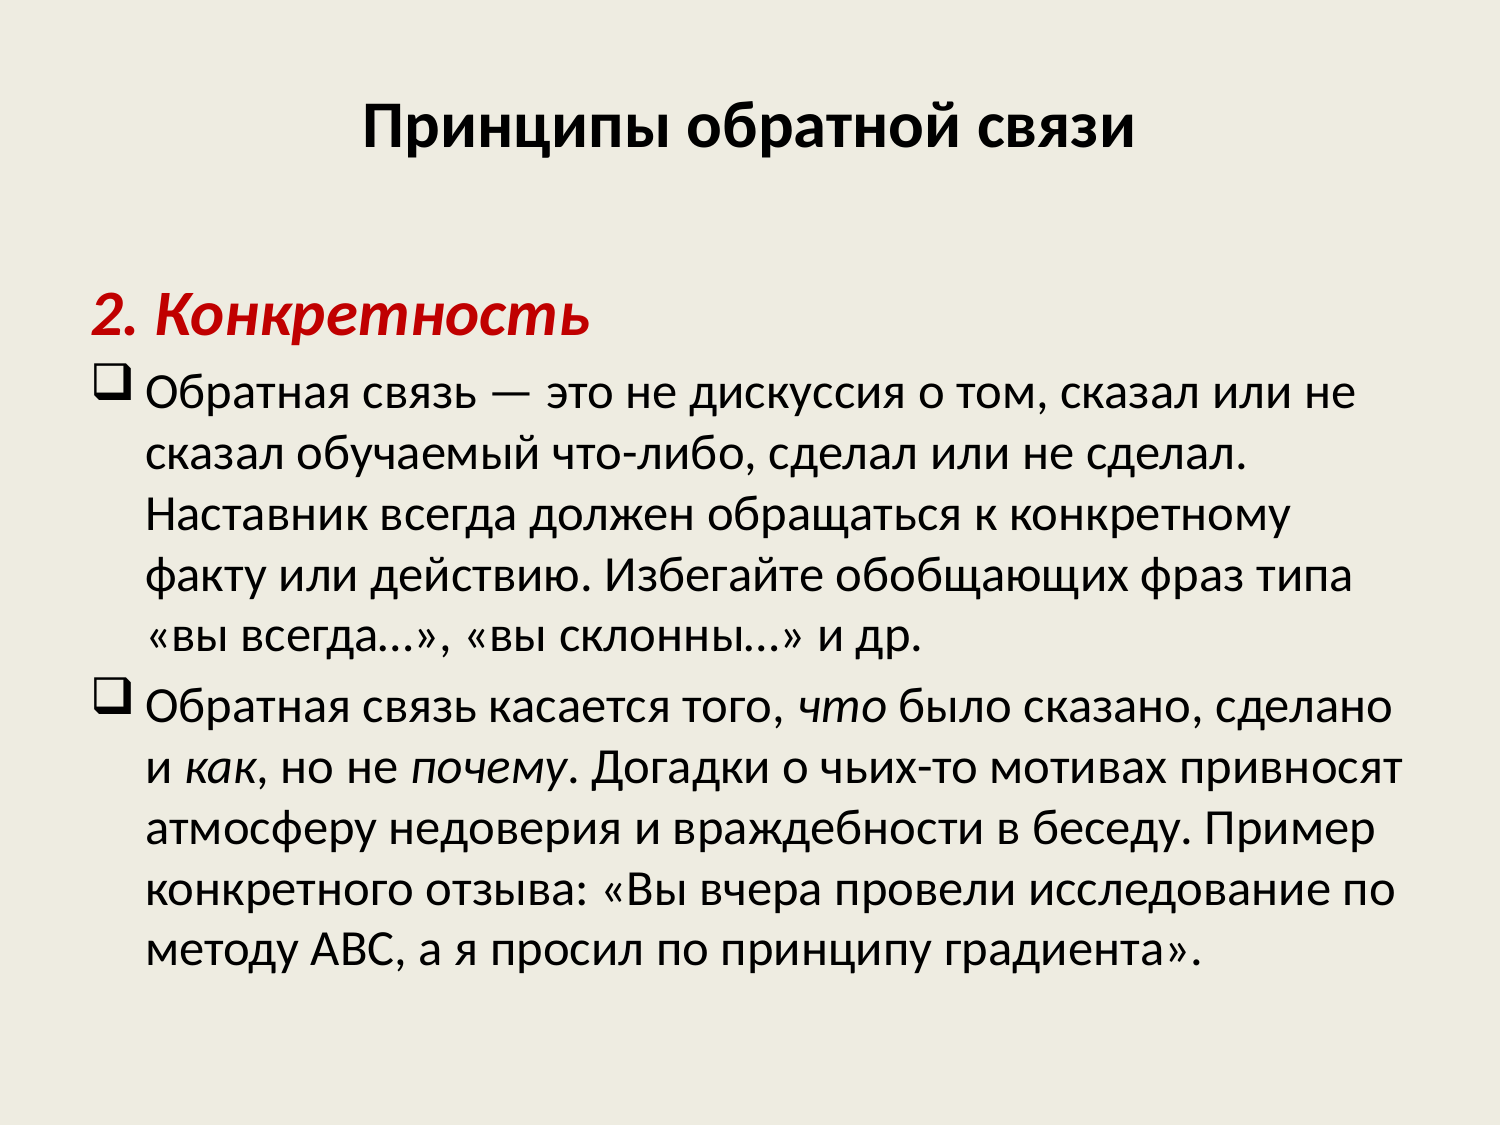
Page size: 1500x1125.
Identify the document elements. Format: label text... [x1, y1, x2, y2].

title Принципы обратной связи [75, 45, 1425, 197]
list 2. Конкретность Обратная связь — это не дискуссия о том, сказал или не сказал обучаемый что-либо, сделал или не сделал. Наставник всегда должен обращаться к конкретному факту или действию. Избегайте обобщающих фраз типа «вы всегда…», «вы склонны…» и др. Обратная связь касается того, что было сказано, сделано и как, но не почему. Догадки о чьих-то мотивах привносят атмосферу недоверия и враждебности в беседу. Пример конкретного отзыва: «Вы вчера провели исследование по методу АВС, а я просил по принципу градиента». [75, 262, 1425, 1005]
